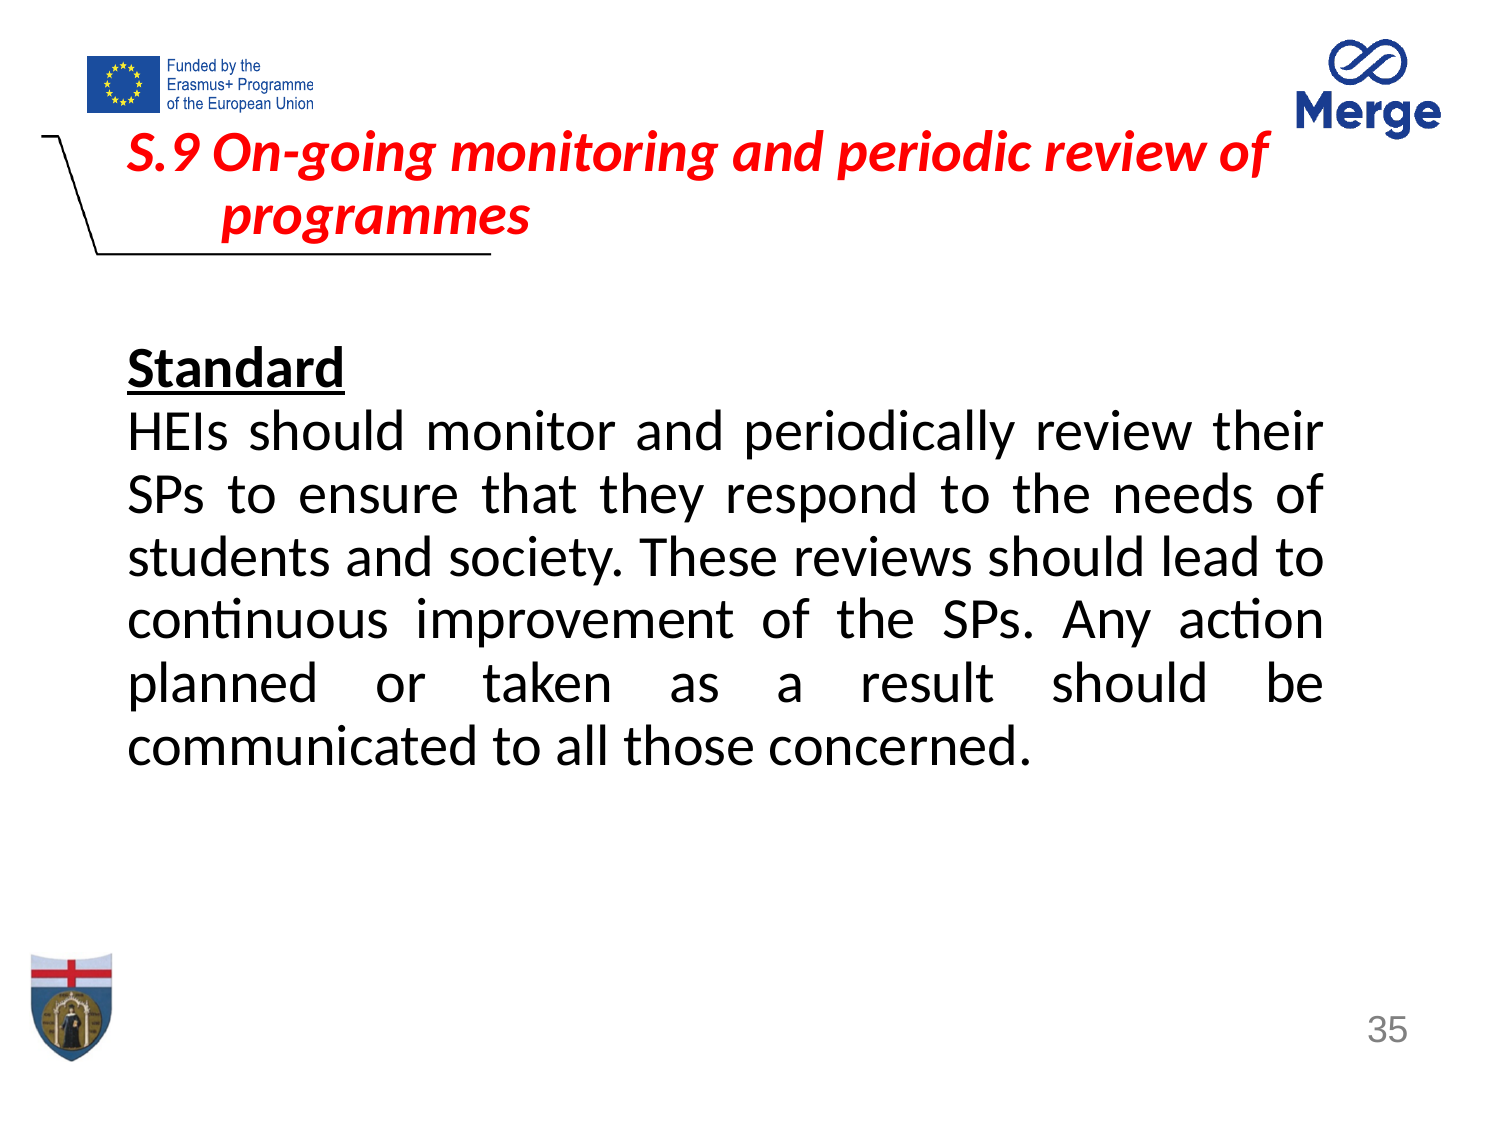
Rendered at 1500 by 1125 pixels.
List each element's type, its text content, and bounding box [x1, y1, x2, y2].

picture [41, 135, 112, 256]
subtitle S.9 On-going monitoring and periodic review of programmes Standard HEIs should monitor and periodically review their SPs to ensure that they respond to the needs of students and society. These reviews should lead to continuous improvement of the SPs. Any action planned or taken as a result should be communicated to all those concerned. [112, 113, 1341, 842]
text_box 35 [1352, 997, 1435, 1058]
picture [1293, 39, 1442, 142]
picture [29, 952, 113, 1062]
